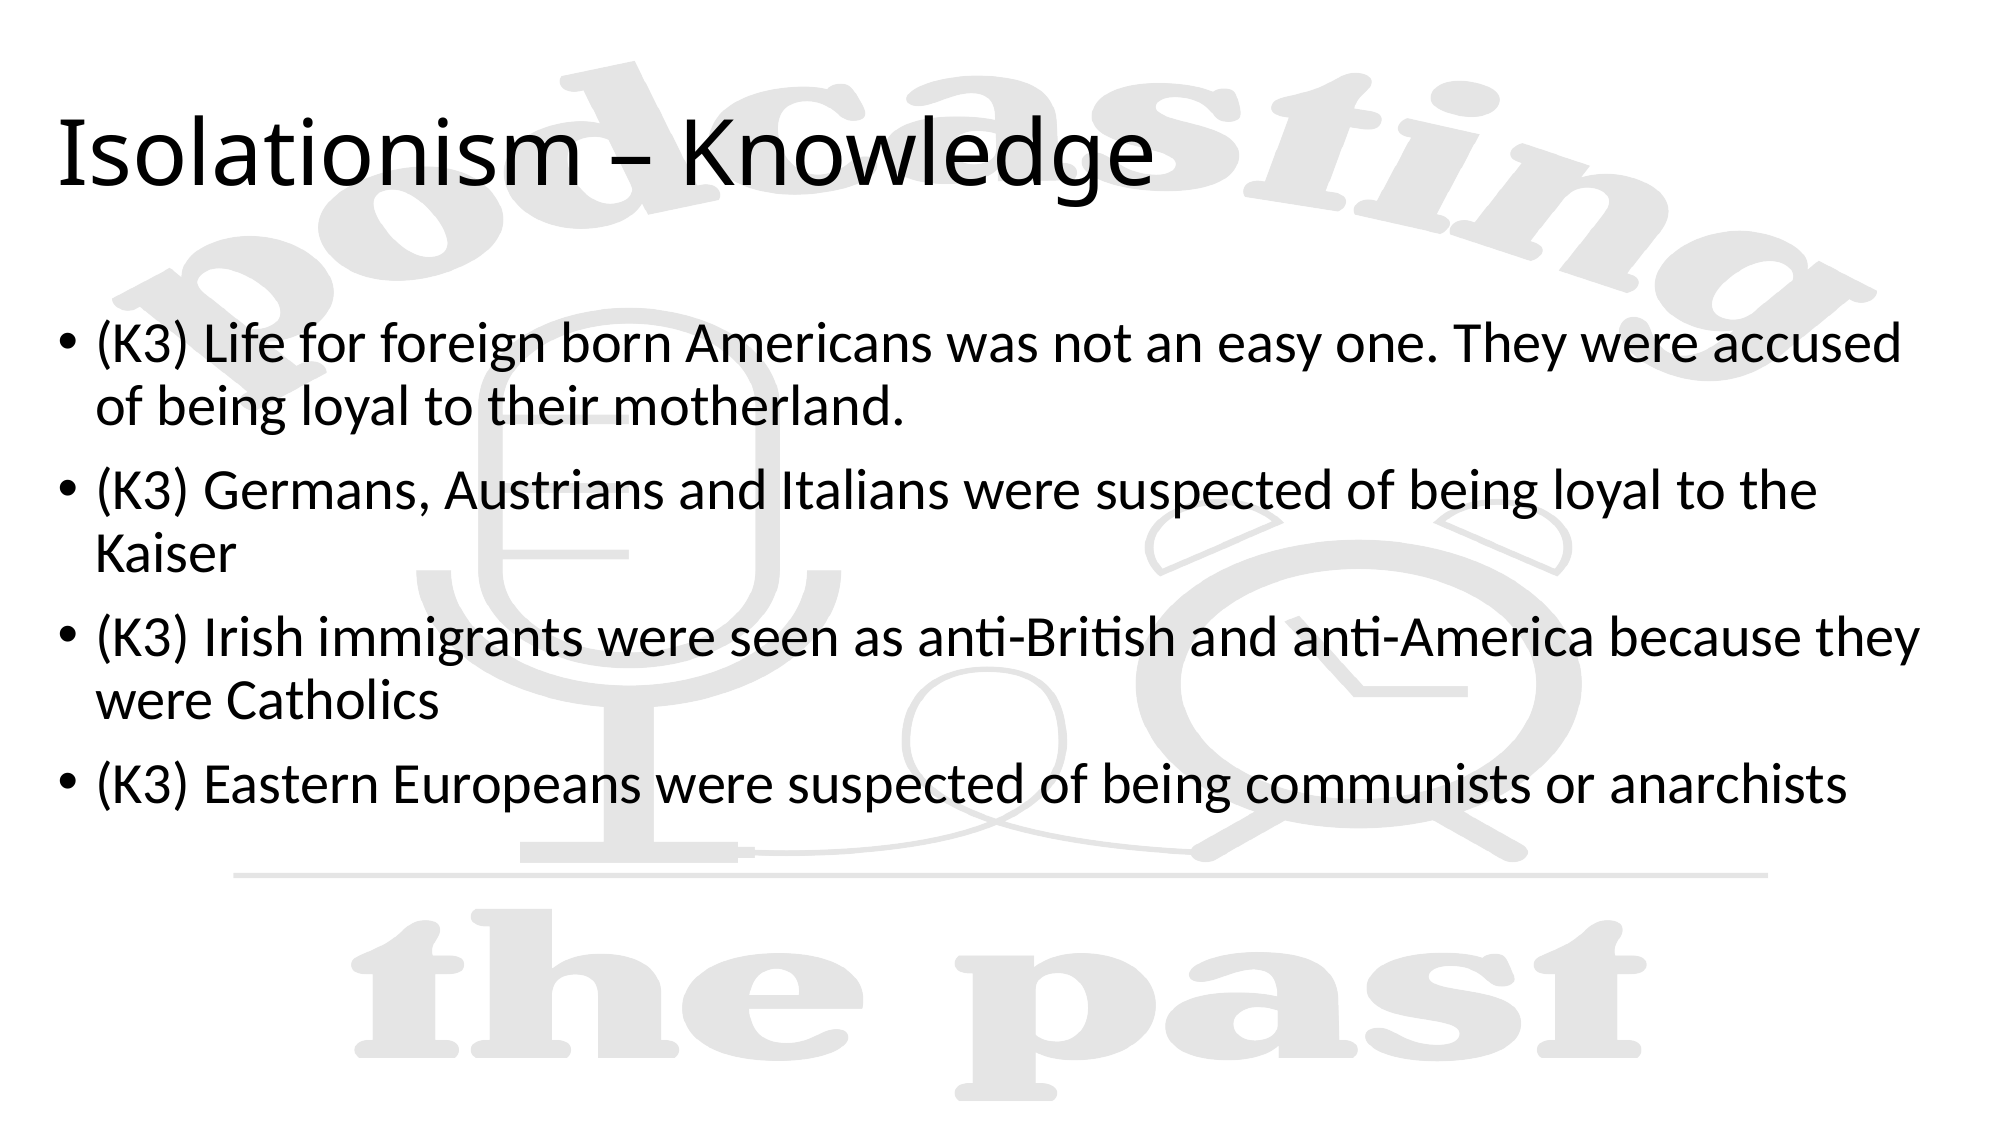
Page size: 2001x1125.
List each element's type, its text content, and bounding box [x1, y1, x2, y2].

title Isolationism – Knowledge [42, 47, 1768, 265]
list (K3) Life for foreign born Americans was not an easy one. They were accused of being loyal to their motherland. (K3) Germans, Austrians and Italians were suspected of being loyal to the Kaiser (K3) Irish immigrants were seen as anti-British and anti-America because they were Catholics (K3) Eastern Europeans were suspected of being communists or anarchists [42, 304, 1938, 1078]
